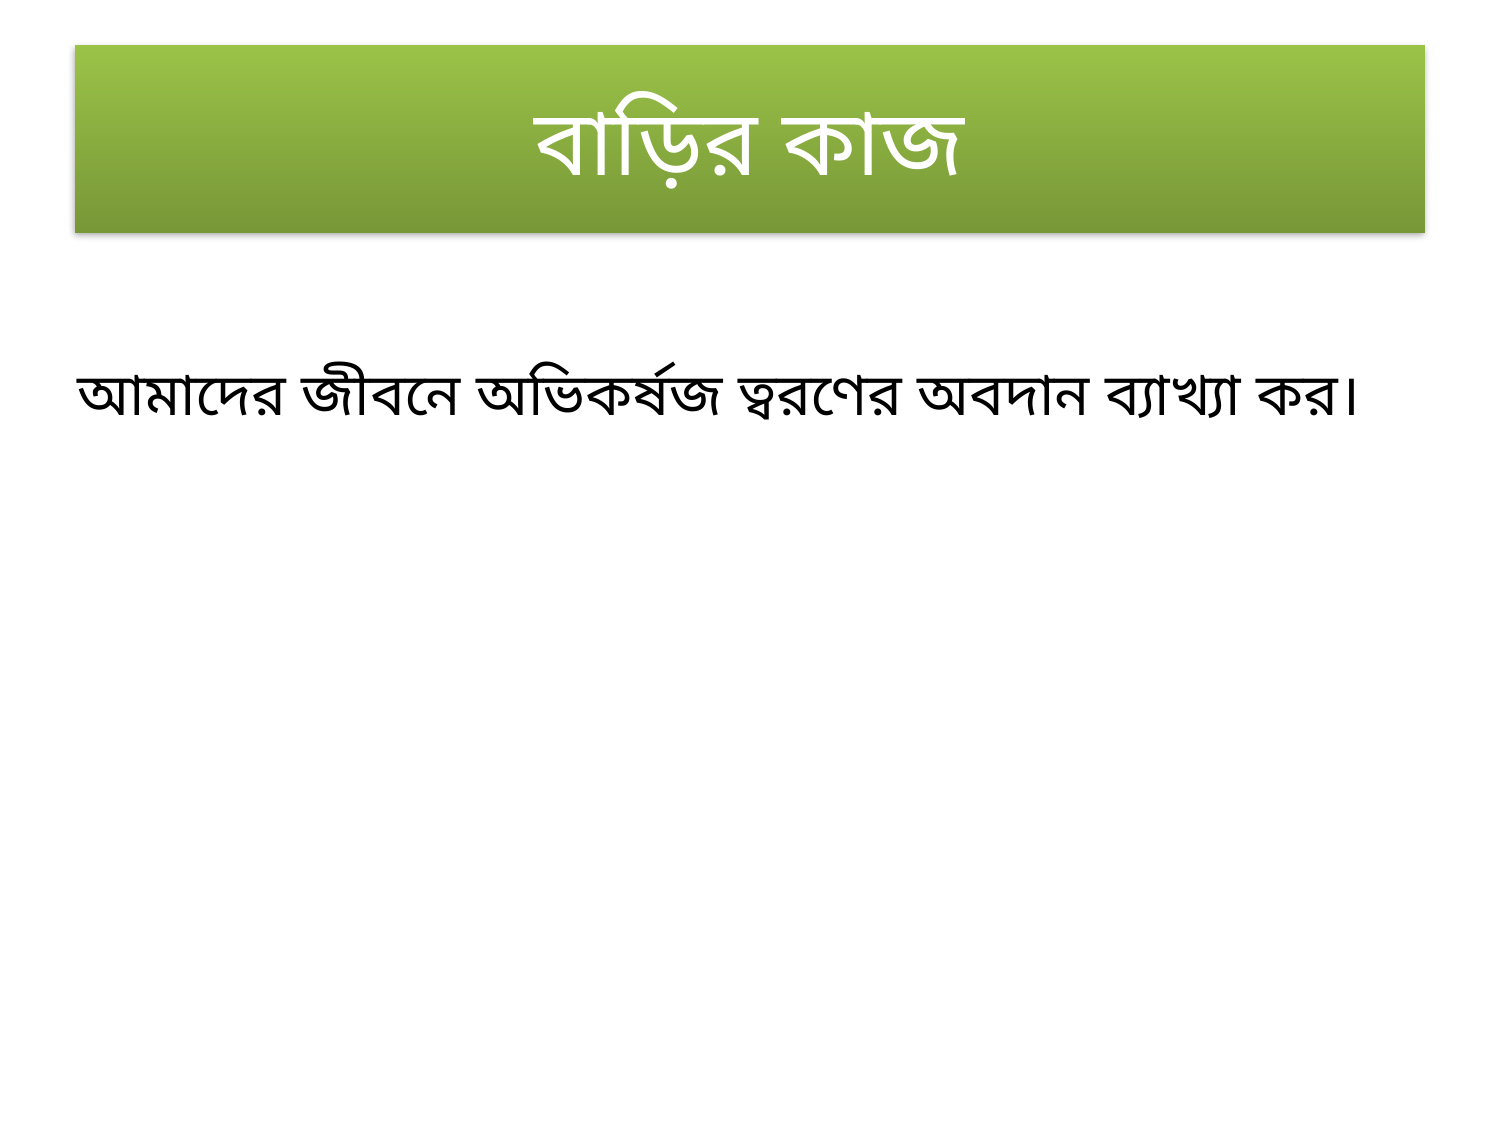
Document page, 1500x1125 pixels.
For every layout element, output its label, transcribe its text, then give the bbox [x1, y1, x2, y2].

title বাড়ির কাজ [75, 45, 1425, 233]
text_box আমাদের জীবনে অভিকর্ষজ ত্বরণের অবদান ব্যাখ্যা কর। [62, 350, 1488, 435]
